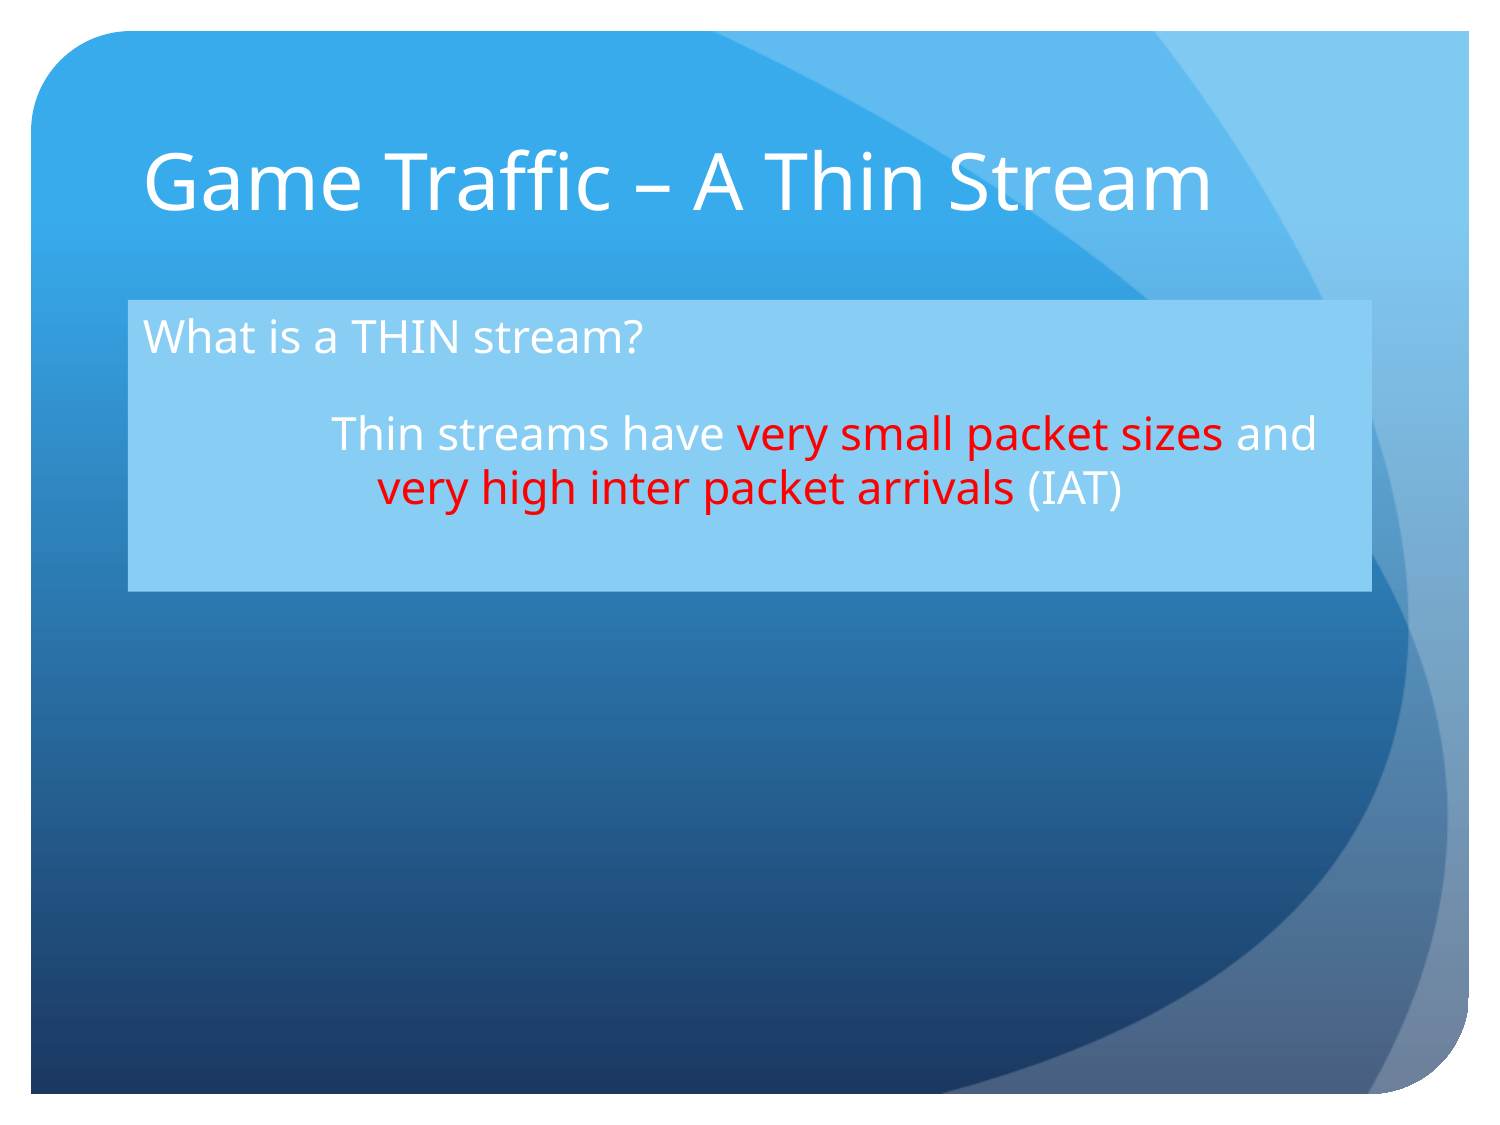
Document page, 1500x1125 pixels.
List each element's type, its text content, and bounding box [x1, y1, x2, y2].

list What is a THIN stream? Thin streams have very small packet sizes and very high inter packet arrivals (IAT) [127, 299, 1372, 592]
title Game Traffic – A Thin Stream [127, 62, 1372, 234]
picture [24, 30, 1473, 1094]
